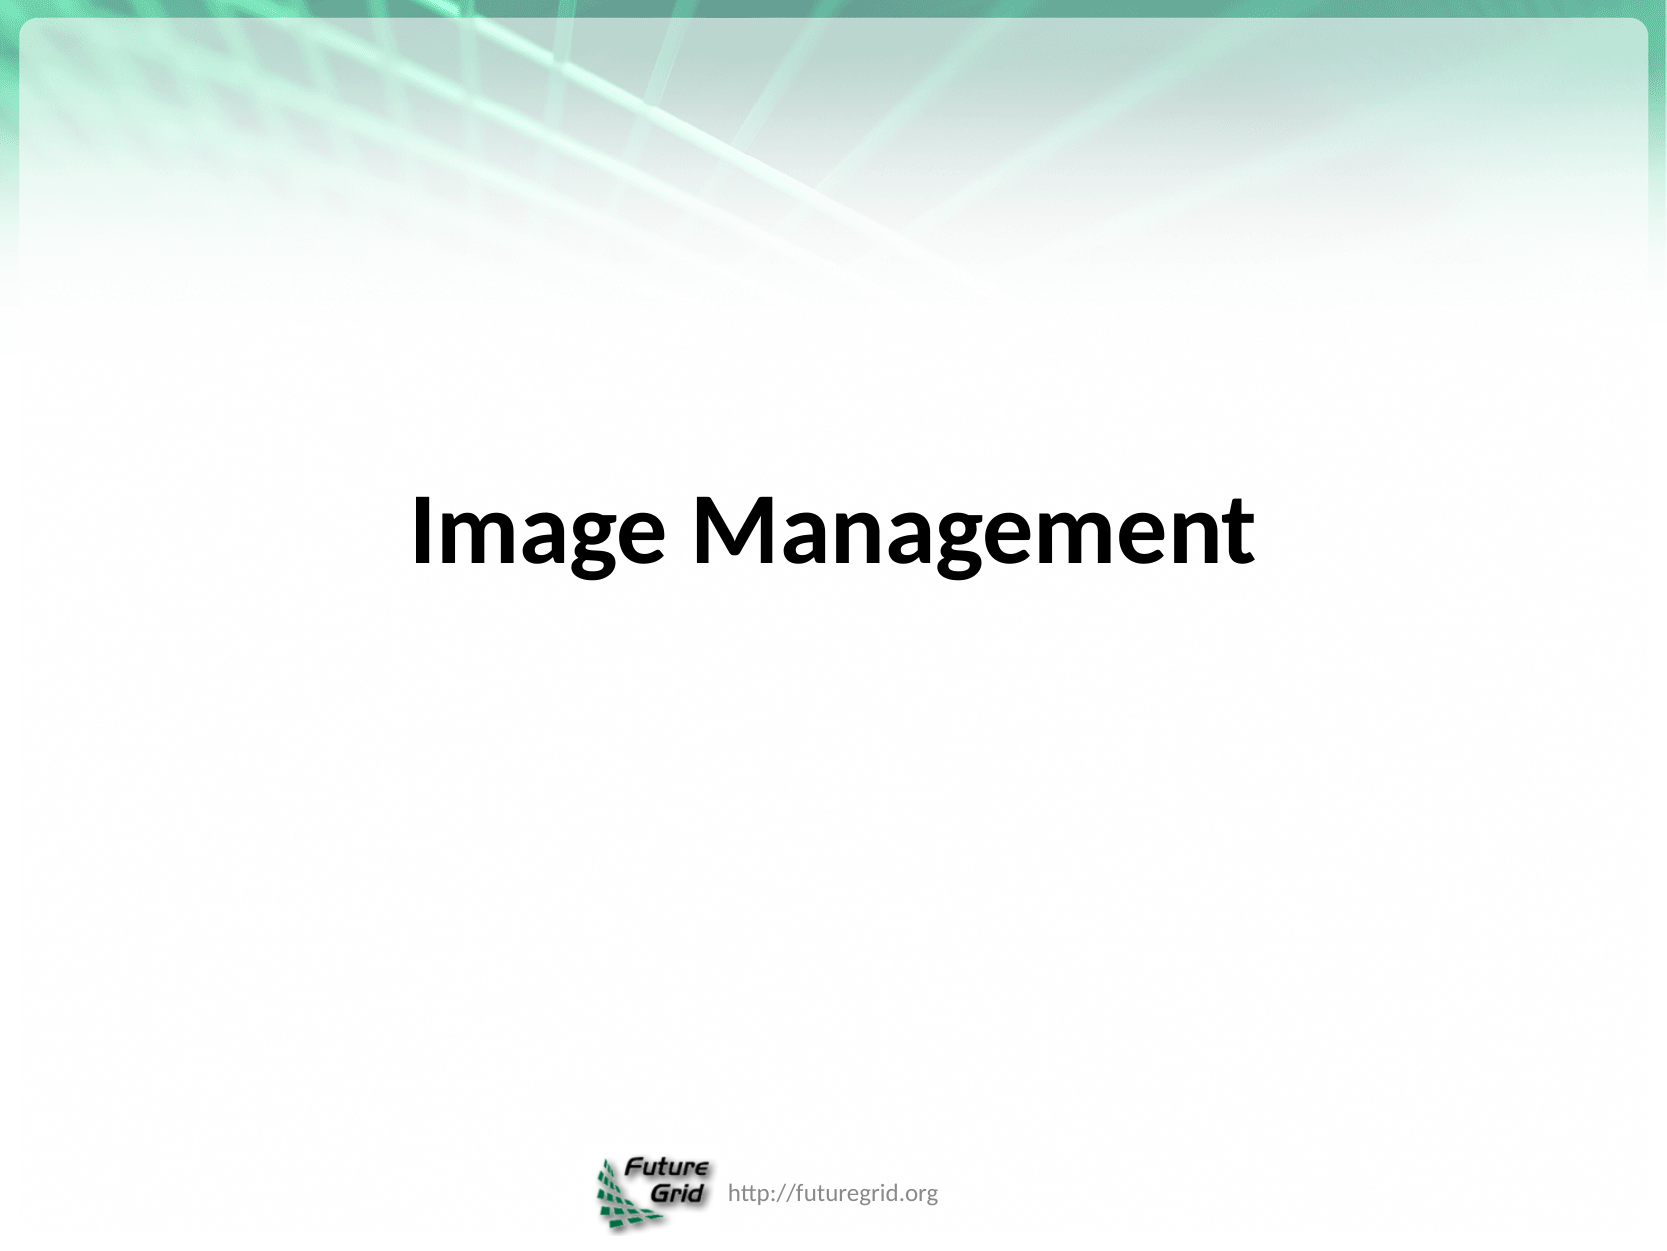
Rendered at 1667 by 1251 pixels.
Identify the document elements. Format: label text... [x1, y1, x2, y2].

footer http://futuregrid.org [569, 1158, 1098, 1225]
title Image Management [125, 388, 1542, 657]
picture [0, 0, 1667, 1250]
